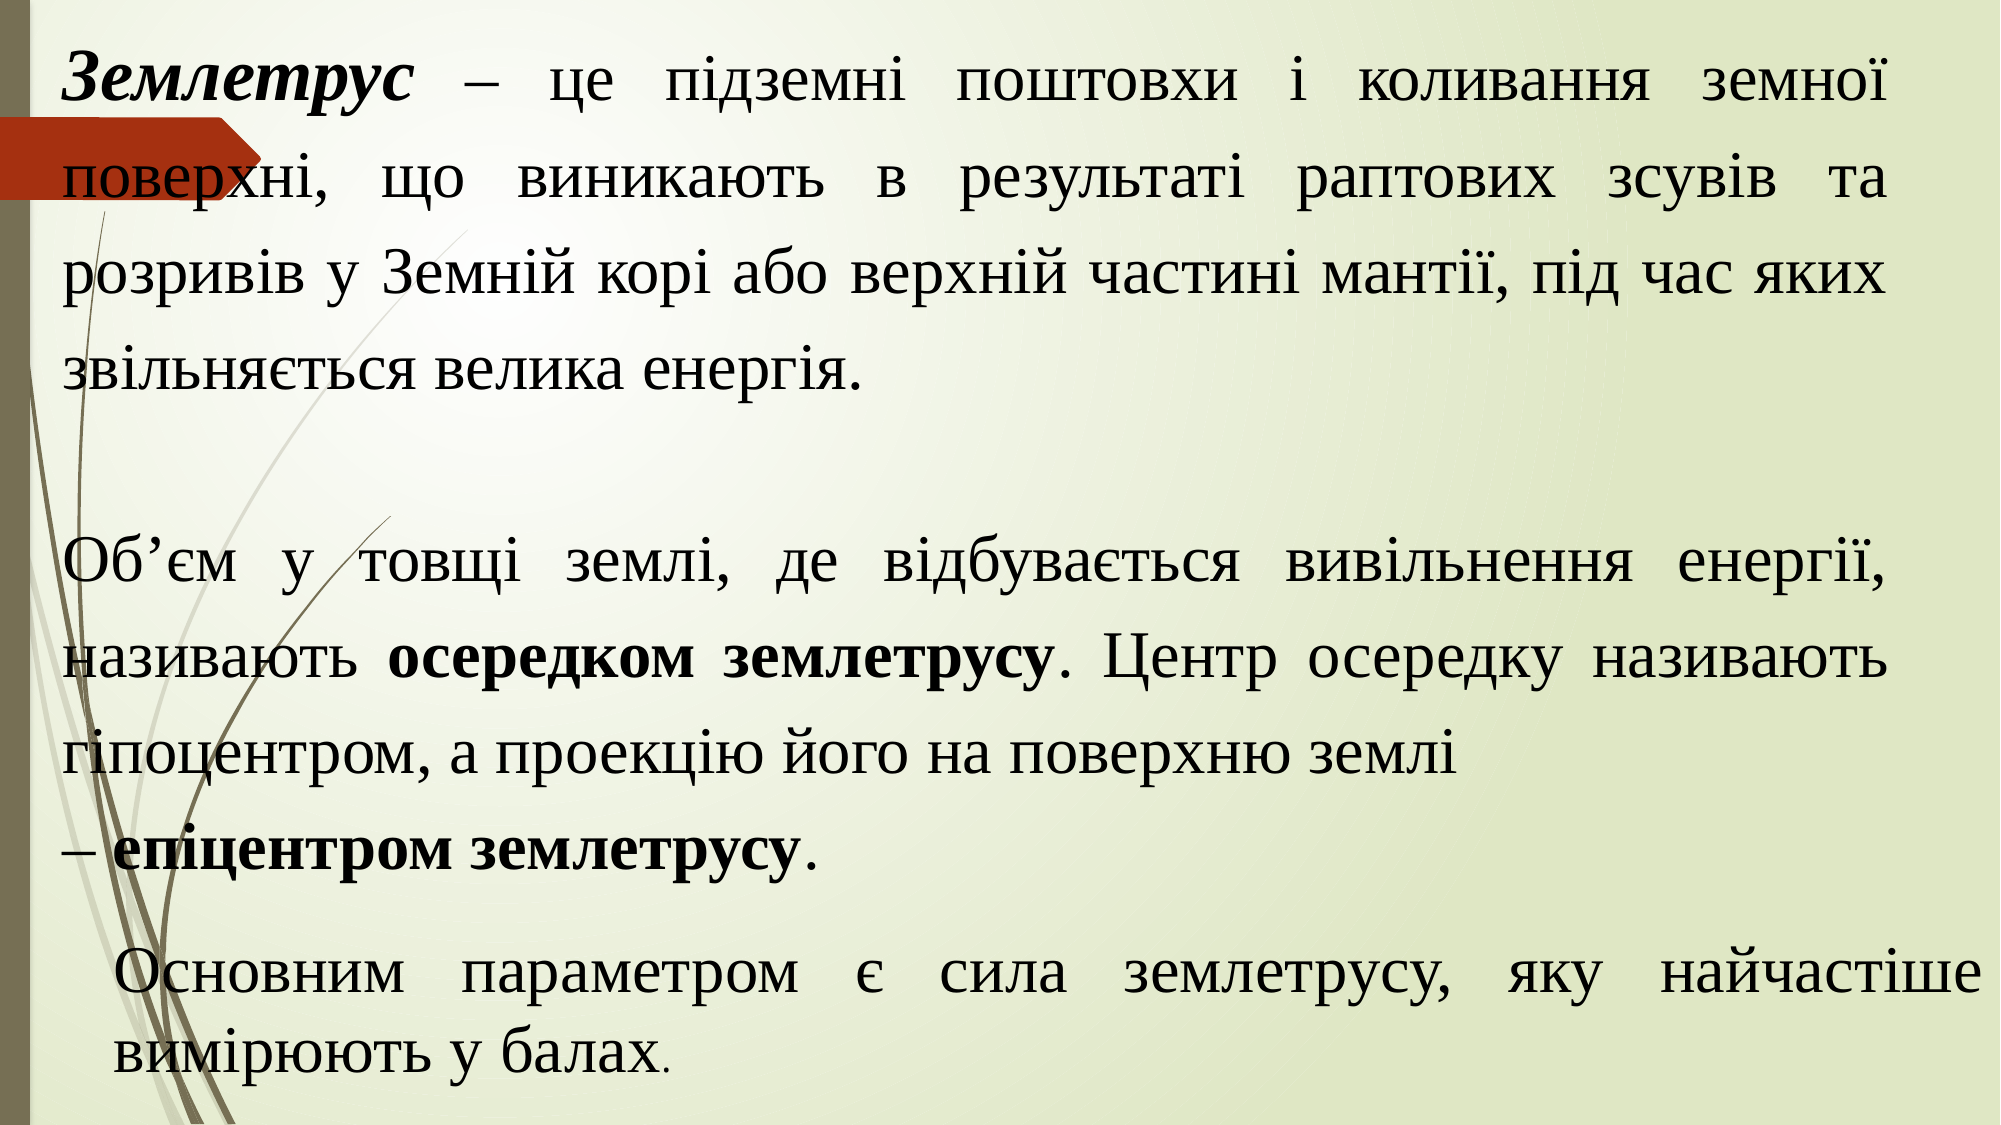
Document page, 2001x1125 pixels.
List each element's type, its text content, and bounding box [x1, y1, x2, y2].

text_box Землетрус – це підземні поштовхи і коливання земної поверхні, що виникають в результаті раптових зсувів та розривів у Земній корі або верхній частині мантії, під час яких звільняється велика енергія. Об’єм у товщі землі, де відбувається вивільнення енергії, називають осередком землетрусу. Центр осередку називають гіпоцентром, а проекцію його на поверхню землі – епіцентром землетрусу. [47, 0, 1905, 890]
text_box Основним параметром є сила землетрусу, яку найчастіше вимірюють у балах. [98, 918, 2000, 1094]
